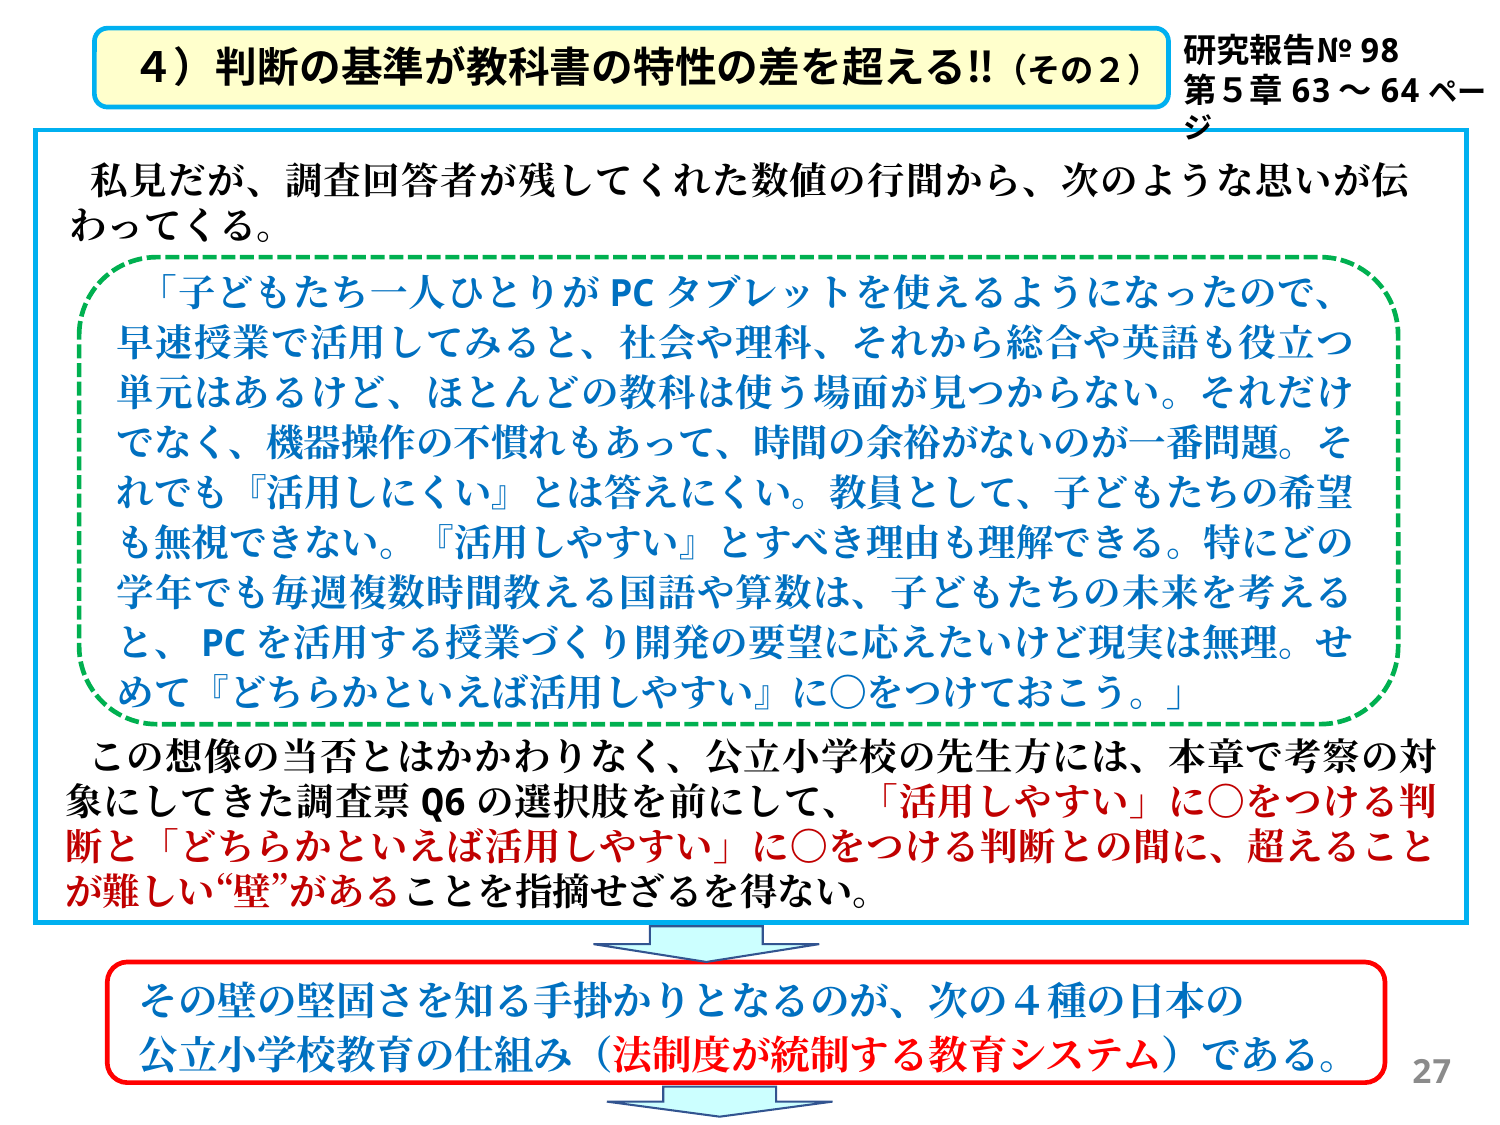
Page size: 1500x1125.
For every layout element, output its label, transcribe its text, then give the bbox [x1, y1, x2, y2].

text_box [606, 1085, 833, 1118]
text_box 「子どもたち一人ひとりがPCタブレットを使えるようになったので、早速授業で活用してみると、社会や理科、それから総合や英語も役立つ単元はあるけど、ほとんどの教科は使う場面が見つからない。それだけでなく、機器操作の不慣れもあって、時間の余裕がないのが一番問題。それでも『活用しにくい』とは答えにくい。教員として、子どもたちの希望も無視できない。『活用しやすい』とすべき理由も理解できる。特にどの学年でも毎週複数時間教える国語や算数は、子どもたちの未来を考えると、PCを活用する授業づくり開発の要望に応えたいけど現実は無理。せめて『どちらかといえば活用しやすい』に〇をつけておこう。」 [101, 256, 1369, 722]
text_box ４）判断の基準が教科書の特性の差を超える‼（その２） [94, 33, 1216, 99]
text_box [593, 925, 820, 963]
text_box [106, 960, 693, 1084]
slide_number 27 [1381, 1042, 1467, 1103]
text_box この想像の当否とはかかわりなく、公立小学校の先生方には、本章で考察の対象にしてきた調査票Q6の選択肢を前にして、「活用しやすい」に〇をつける判断と「どちらかといえば活用しやすい」に〇をつける判断との間に、超えることが難しい“壁”があることを指摘せざるを得ない。 [50, 725, 1453, 921]
text_box [719, 960, 1387, 1084]
text_box 私見だが、調査回答者が残してくれた数値の行間から、次のような思いが伝わってくる。 [54, 149, 1424, 255]
text_box [93, 37, 1168, 109]
text_box [35, 129, 1468, 923]
text_box その壁の堅固さを知る手掛かりとなるのが、次の４種の日本の 公立小学校教育の仕組み（法制度が統制する教育システム）である。 [123, 962, 1369, 1086]
text_box [78, 279, 101, 702]
text_box [96, 27, 1167, 33]
text_box [1369, 274, 1400, 709]
text_box 研究報告№98 第５章63～64ページ [1168, 22, 1500, 152]
